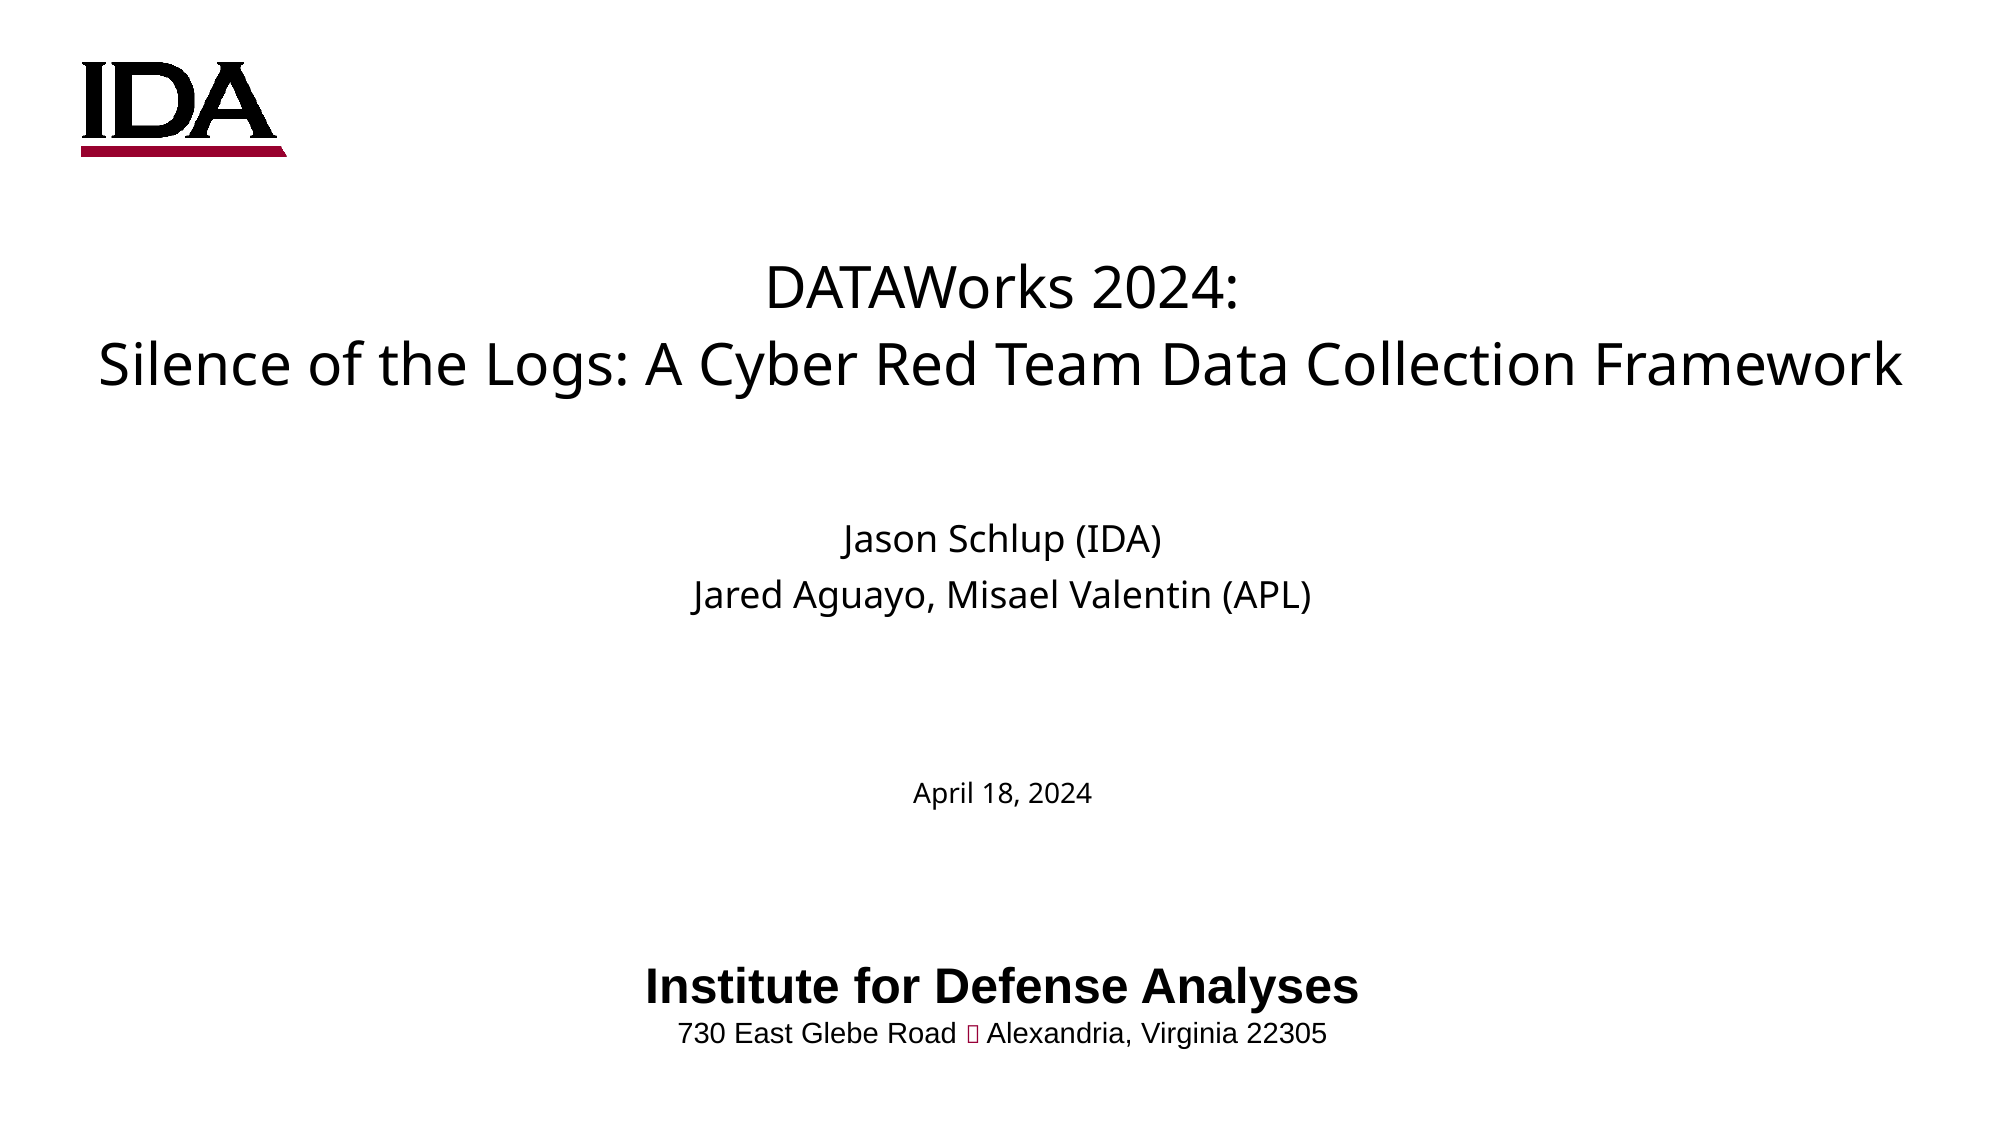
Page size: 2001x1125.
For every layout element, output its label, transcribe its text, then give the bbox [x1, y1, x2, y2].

list April 18, 2024 [80, 772, 1925, 848]
list Jason Schlup (IDA) Jared Aguayo, Misael Valentin (APL) [80, 512, 1925, 755]
picture [81, 62, 287, 157]
list DATAWorks 2024: Silence of the Logs: A Cyber Red Team Data Collection Framework [80, 249, 1925, 463]
